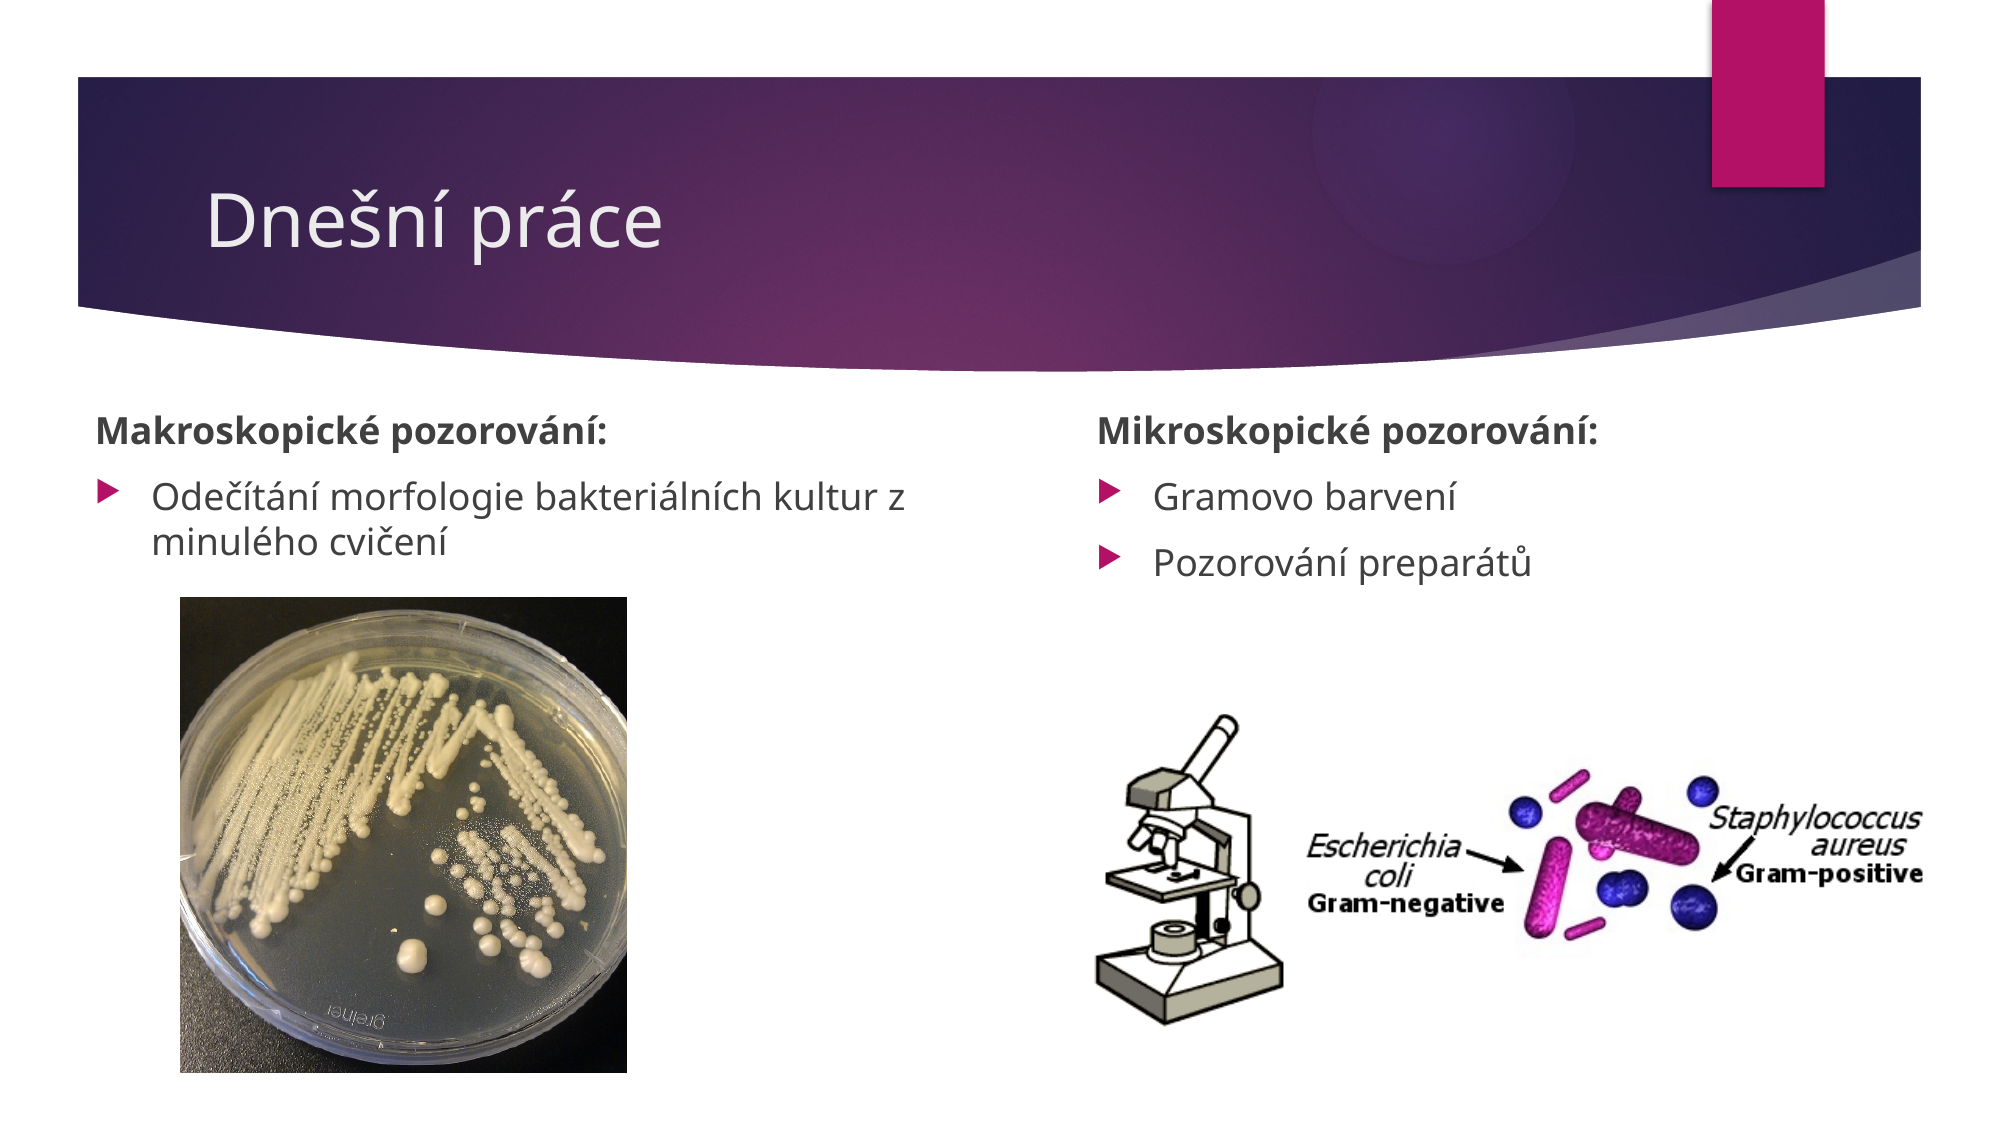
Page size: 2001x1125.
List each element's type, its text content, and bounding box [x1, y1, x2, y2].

text_box Mikroskopické pozorování: Gramovo barvení Pozorování preparátů [1081, 399, 2000, 960]
title Dnešní práce [189, 159, 1627, 276]
picture [179, 596, 627, 1074]
picture [1303, 756, 1930, 958]
list Makroskopické pozorování: Odečítání morfologie bakteriálních kultur z minulého cvičení [79, 399, 924, 960]
picture [1065, 714, 1301, 1028]
